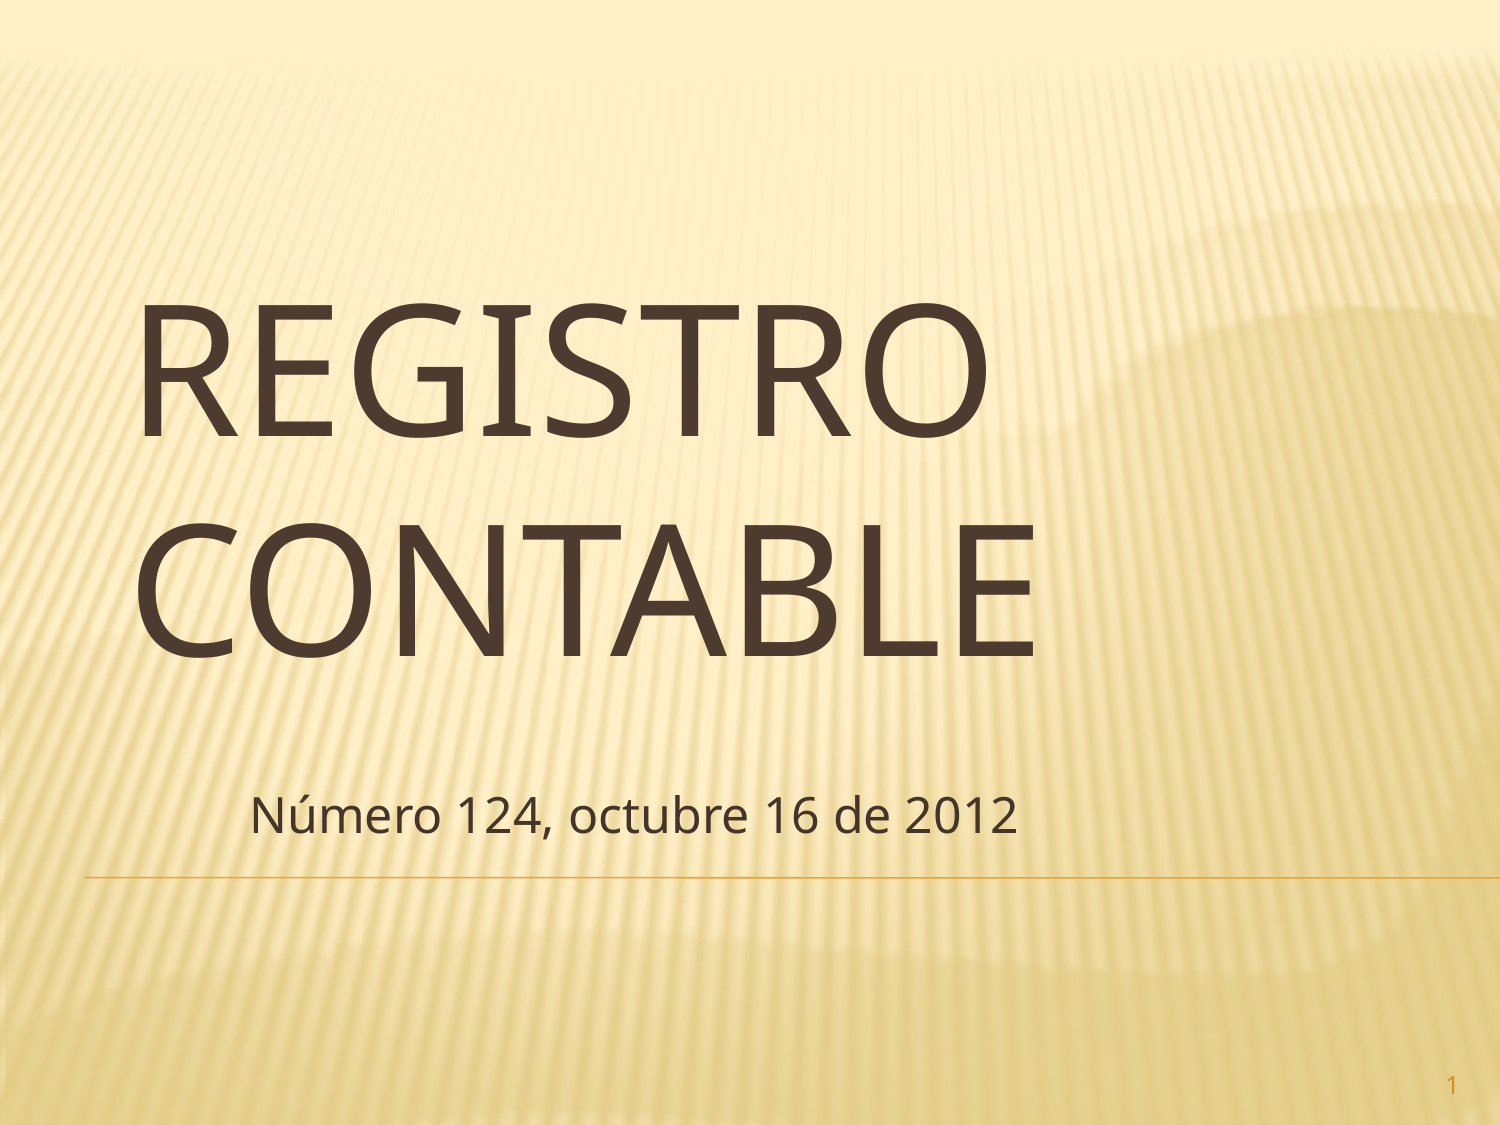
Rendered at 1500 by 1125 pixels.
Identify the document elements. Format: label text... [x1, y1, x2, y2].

subtitle Número 124, octubre 16 de 2012 [234, 750, 1285, 851]
slide_number 1 [1350, 1061, 1475, 1103]
title Registro contable [112, 246, 1388, 704]
